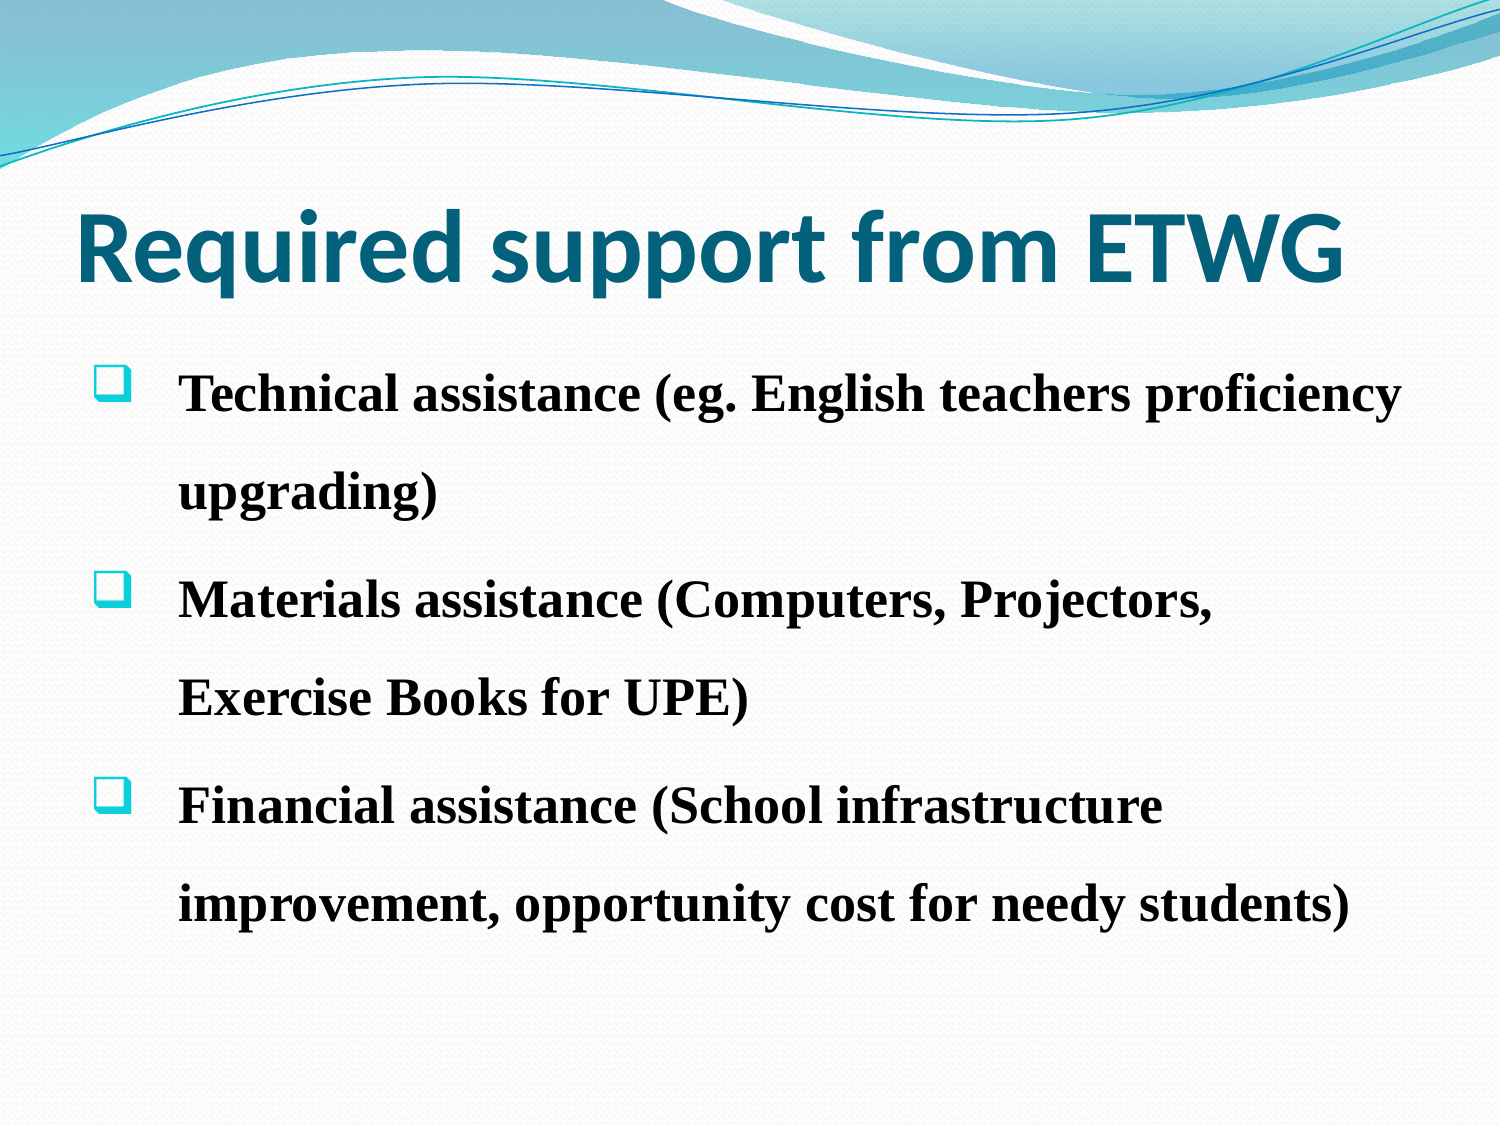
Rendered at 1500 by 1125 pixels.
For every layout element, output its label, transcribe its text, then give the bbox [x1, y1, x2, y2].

list Technical assistance (eg. English teachers proficiency upgrading) Materials assistance (Computers, Projectors, Exercise Books for UPE) Financial assistance (School infrastructure improvement, opportunity cost for needy students) [75, 317, 1425, 1038]
title Required support from ETWG [75, 115, 1425, 303]
